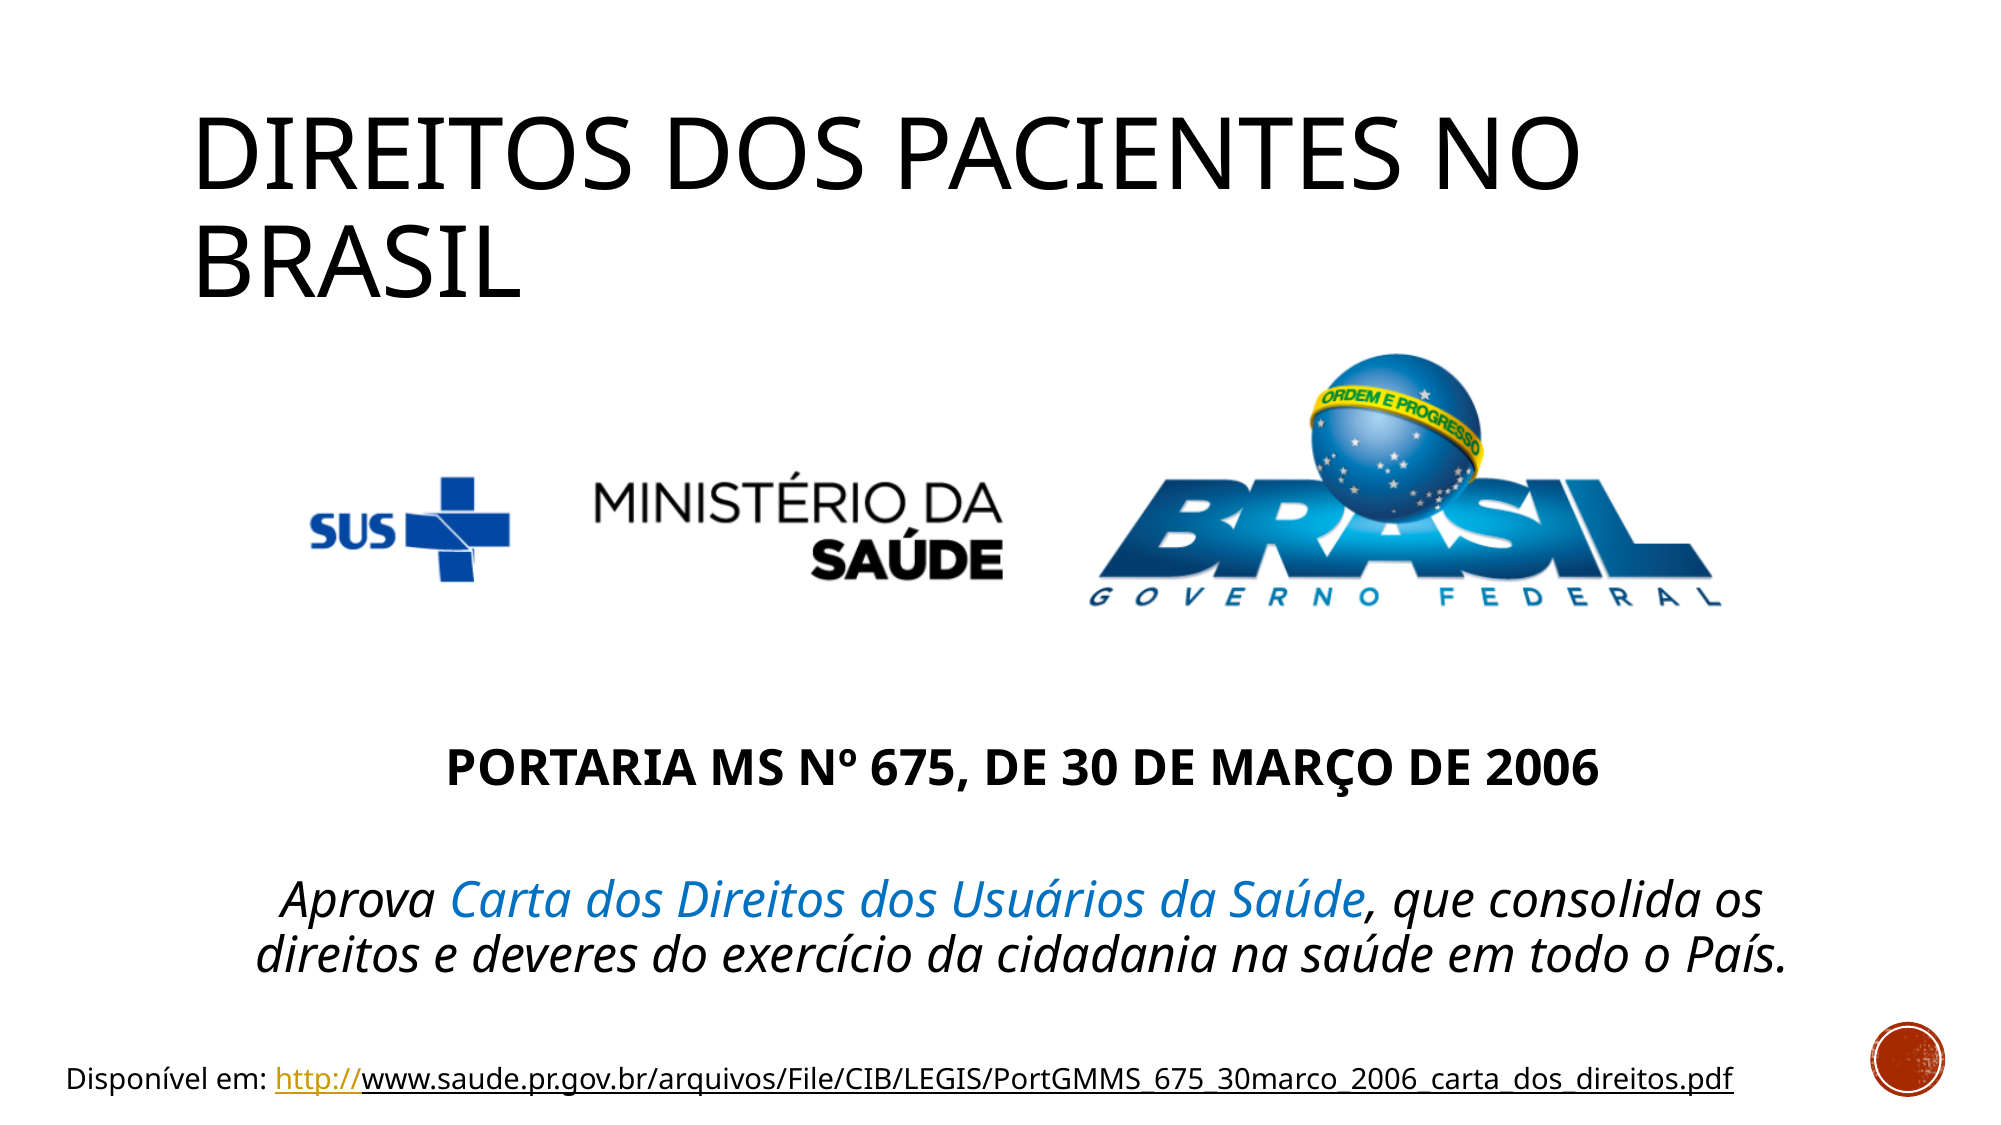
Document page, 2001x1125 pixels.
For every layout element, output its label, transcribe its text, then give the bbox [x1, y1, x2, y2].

picture [295, 343, 1739, 615]
title DIREITOS DOS PACIENTES NO BRASIL [175, 79, 1859, 344]
list PORTARIA MS Nº 675, DE 30 DE MARÇO DE 2006 Aprova Carta dos Direitos dos Usuários da Saúde, que consolida os direitos e deveres do exercício da cidadania na saúde em todo o País. [175, 348, 1826, 1013]
text_box Disponível em: http://www.saude.pr.gov.br/arquivos/File/CIB/LEGIS/PortGMMS_675_30marco_2006_carta_dos_direitos.pdf [50, 1053, 1757, 1108]
